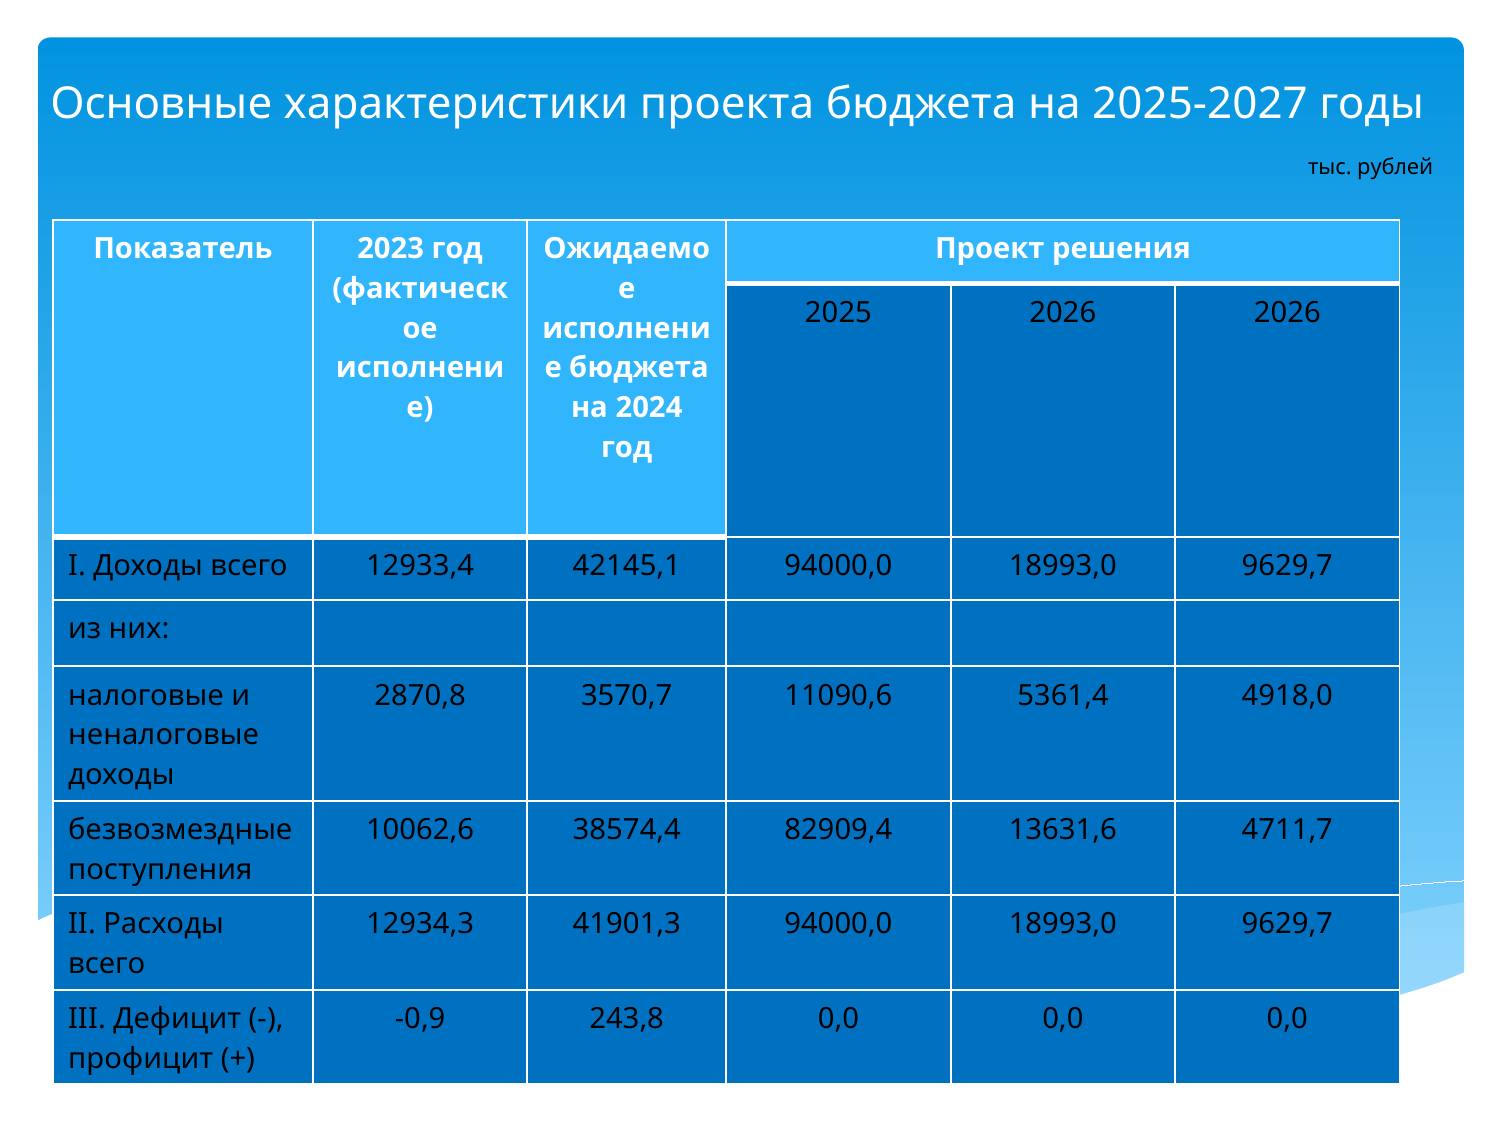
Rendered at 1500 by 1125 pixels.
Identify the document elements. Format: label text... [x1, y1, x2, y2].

table_cell 0,0 [952, 991, 1174, 1083]
table_cell 18993,0 [952, 896, 1174, 989]
table_cell налоговые и неналоговые доходы [54, 667, 312, 800]
table_cell 42145,1 [528, 540, 725, 599]
table_cell 11090,6 [727, 667, 950, 800]
table_header Показатель [54, 221, 312, 534]
title Основные характеристики проекта бюджета на 2025-2027 годы [29, 54, 1447, 136]
table_cell [1176, 601, 1399, 665]
table_header 2023 год (фактическое исполнение) [314, 221, 526, 534]
table_cell 4711,7 [1176, 802, 1399, 894]
table_cell 0,0 [1176, 991, 1399, 1083]
table_cell 12933,4 [314, 540, 526, 599]
table_cell 13631,6 [952, 802, 1174, 894]
table_cell 82909,4 [727, 802, 950, 894]
table_cell II. Расходы всего [54, 896, 312, 989]
table_cell -0,9 [314, 991, 526, 1083]
table_cell 9629,7 [1176, 896, 1399, 989]
table_cell 94000,0 [727, 896, 950, 989]
table_cell [314, 601, 526, 665]
table_cell 38574,4 [528, 802, 725, 894]
table_cell 18993,0 [952, 538, 1174, 599]
table_cell 2026 [952, 286, 1174, 536]
table_cell безвозмездные поступления [54, 802, 312, 894]
table_cell 94000,0 [727, 538, 950, 599]
table_cell 12934,3 [314, 896, 526, 989]
table_cell [727, 601, 950, 665]
table_cell 0,0 [727, 991, 950, 1083]
table_cell [952, 601, 1174, 665]
table_cell 41901,3 [528, 896, 725, 989]
table_cell 2026 [1176, 286, 1399, 536]
table_cell 4918,0 [1176, 667, 1399, 800]
table_cell I. Доходы всего [54, 540, 312, 599]
table_cell III. Дефицит (-), профицит (+) [54, 991, 312, 1083]
table_cell из них: [54, 601, 312, 665]
table_cell 2870,8 [314, 667, 526, 800]
table_cell 3570,7 [528, 667, 725, 800]
table_cell 243,8 [528, 991, 725, 1083]
table_cell 10062,6 [314, 802, 526, 894]
text_box тыс. рублей [1293, 145, 1483, 187]
table_cell 9629,7 [1176, 538, 1399, 599]
table_cell 2025 [727, 286, 950, 536]
table_header Проект решения [727, 221, 1399, 281]
table_cell [528, 601, 725, 665]
table_cell 5361,4 [952, 667, 1174, 800]
table_header Ожидаемое исполнение бюджета на 2024 год [528, 221, 725, 534]
